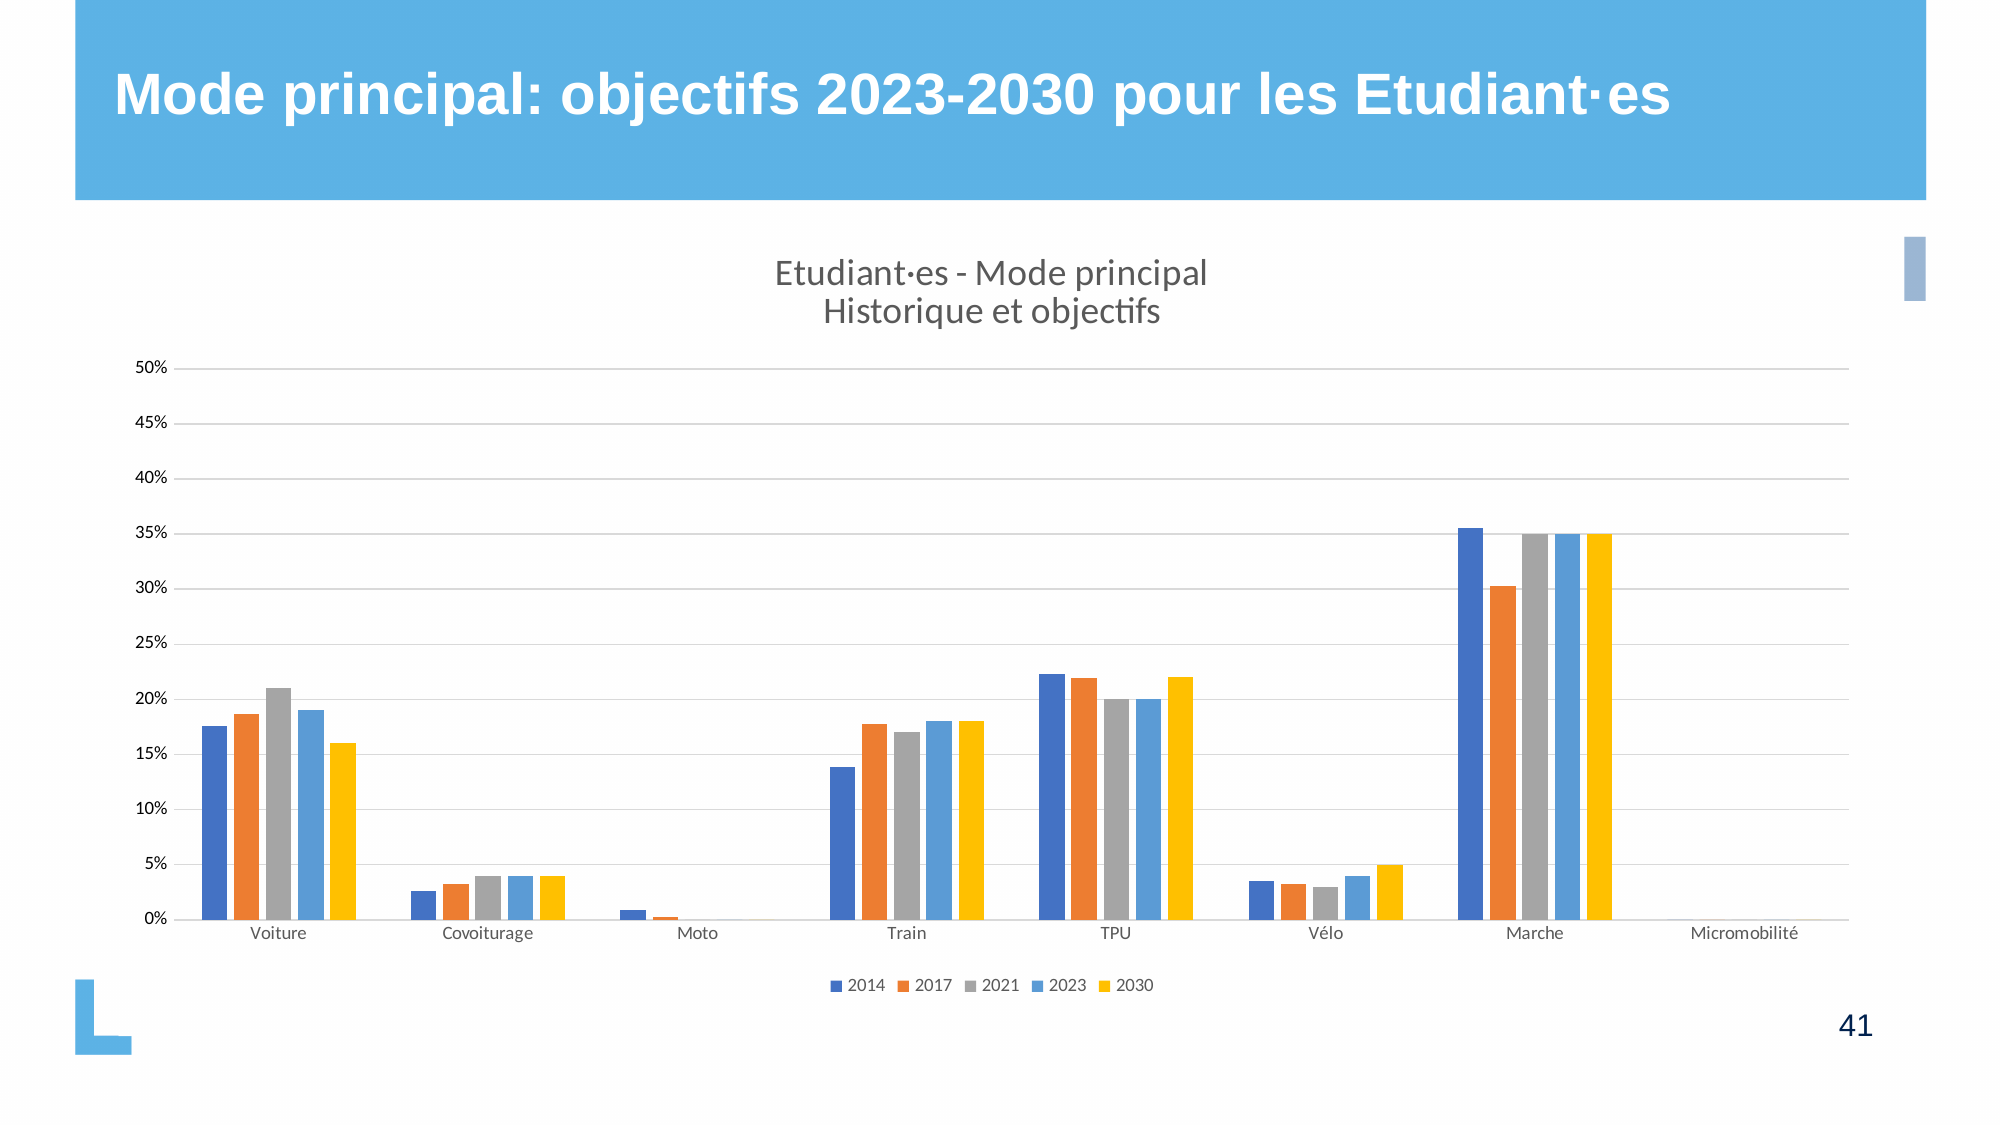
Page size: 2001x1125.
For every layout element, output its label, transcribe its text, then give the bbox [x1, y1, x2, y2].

chart [99, 222, 1885, 1002]
list 41 [1824, 1001, 1913, 1073]
picture [0, 0, 2001, 1125]
list Mode principal: objectifs 2023-2030 pour les Etudiant·es [99, 57, 1825, 128]
